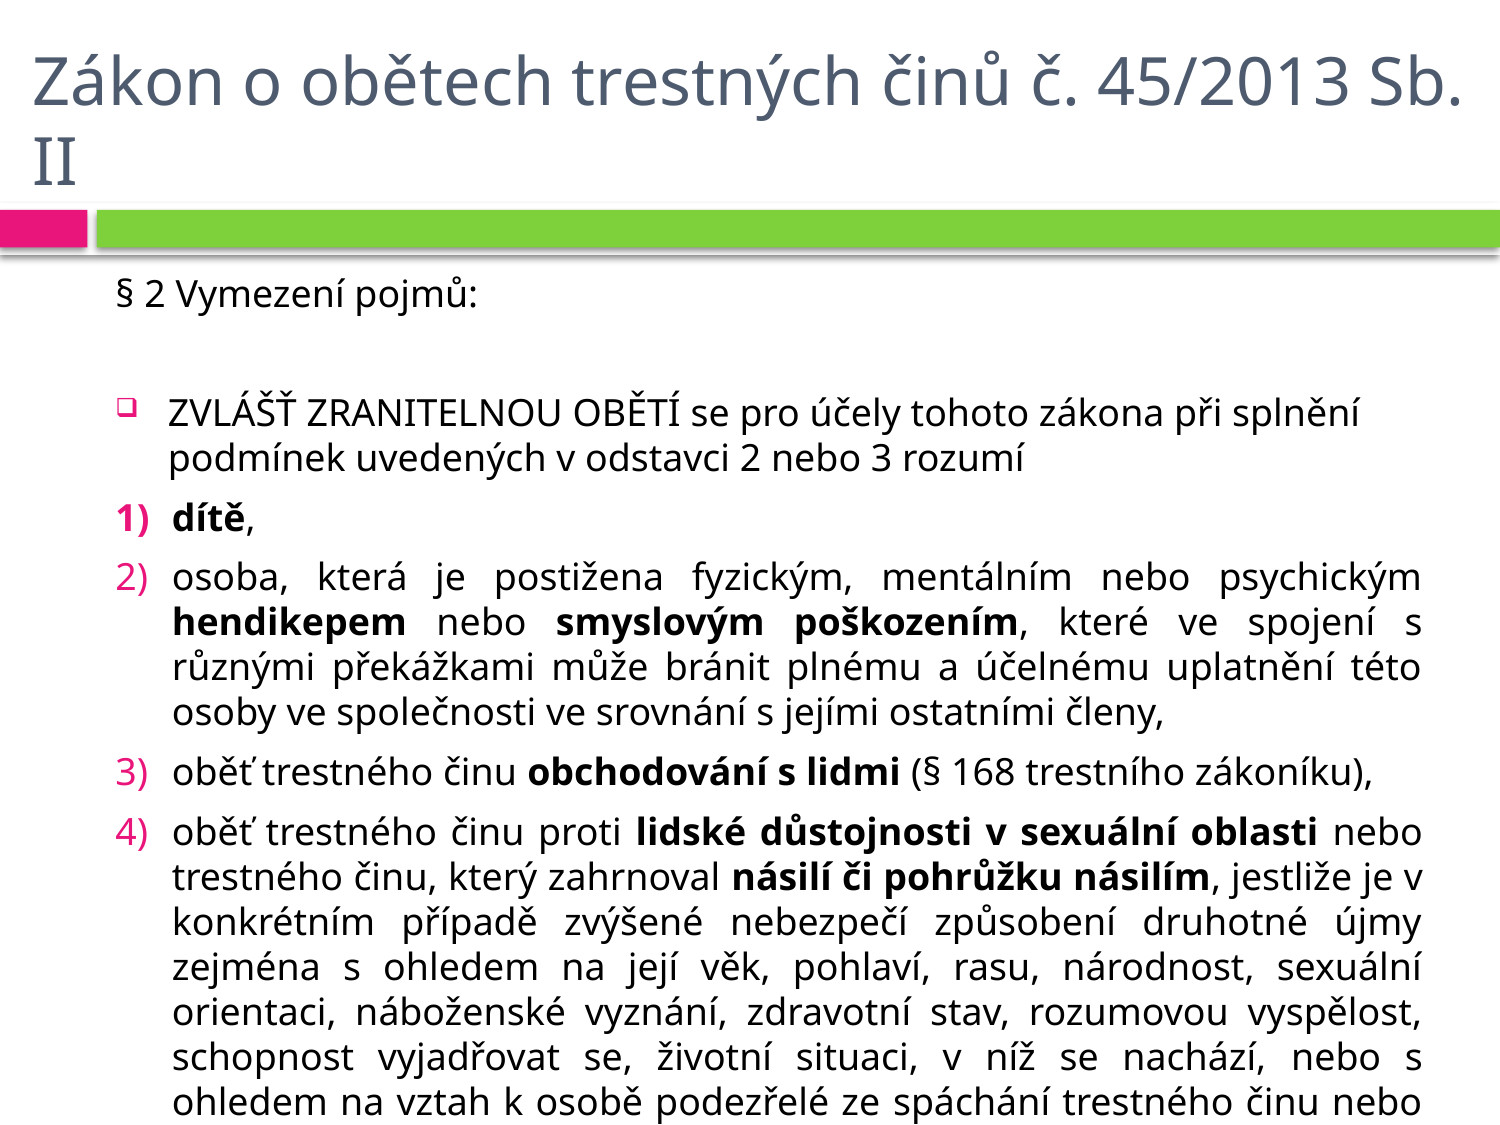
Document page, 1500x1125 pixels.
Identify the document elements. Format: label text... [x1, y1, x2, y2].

title Zákon o obětech trestných činů č. 45/2013 Sb. II [17, 37, 1483, 200]
list § 2 Vymezení pojmů: Zvlášť zranitelnou obětí se pro účely tohoto zákona při splnění podmínek uvedených v odstavci 2 nebo 3 rozumí dítě, osoba, která je postižena fyzickým, mentálním nebo psychickým hendikepem nebo smyslovým poškozením, které ve spojení s různými překážkami může bránit plnému a účelnému uplatnění této osoby ve společnosti ve srovnání s jejími ostatními členy, oběť trestného činu obchodování s lidmi (§ 168 trestního zákoníku), oběť trestného činu proti lidské důstojnosti v sexuální oblasti nebo trestného činu, který zahrnoval násilí či pohrůžku násilím, jestliže je v konkrétním případě zvýšené nebezpečí způsobení druhotné újmy zejména s ohledem na její věk, pohlaví, rasu, národnost, sexuální orientaci, náboženské vyznání, zdravotní stav, rozumovou vyspělost, schopnost vyjadřovat se, životní situaci, v níž se nachází, nebo s ohledem na vztah k osobě podezřelé ze spáchání trestného činu nebo závislost na ní. [100, 262, 1438, 1000]
